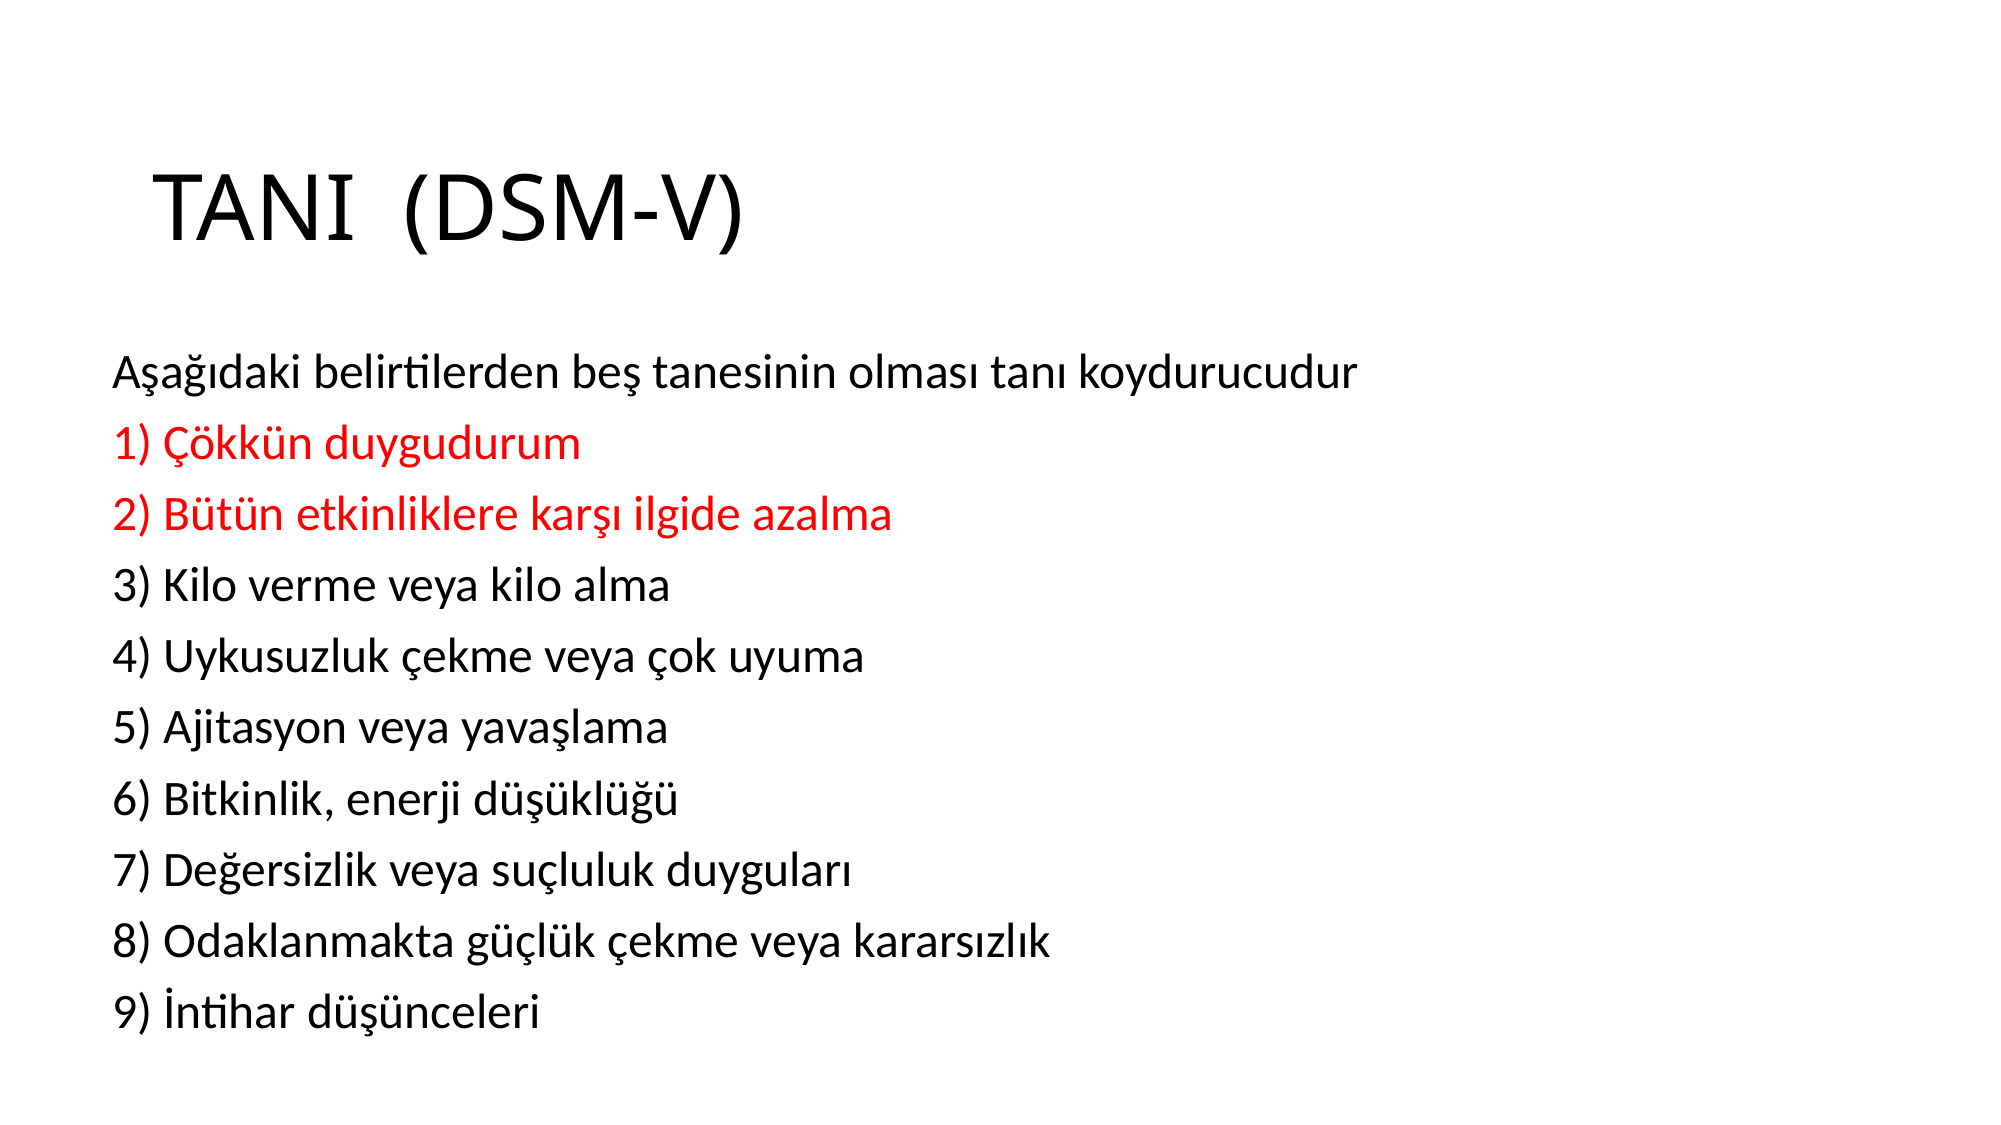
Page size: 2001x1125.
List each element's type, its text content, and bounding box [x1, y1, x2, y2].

title TANI (DSM-V) [137, 59, 1863, 362]
list Aşağıdaki belirtilerden beş tanesinin olması tanı koydurucudur 1) Çökkün duygudurum 2) Bütün etkinliklere karşı ilgide azalma 3) Kilo verme veya kilo alma 4) Uykusuzluk çekme veya çok uyuma 5) Ajitasyon veya yavaşlama 6) Bitkinlik, enerji düşüklüğü 7) Değersizlik veya suçluluk duyguları 8) Odaklanmakta güçlük çekme veya kararsızlık 9) İntihar düşünceleri [97, 338, 1823, 1052]
